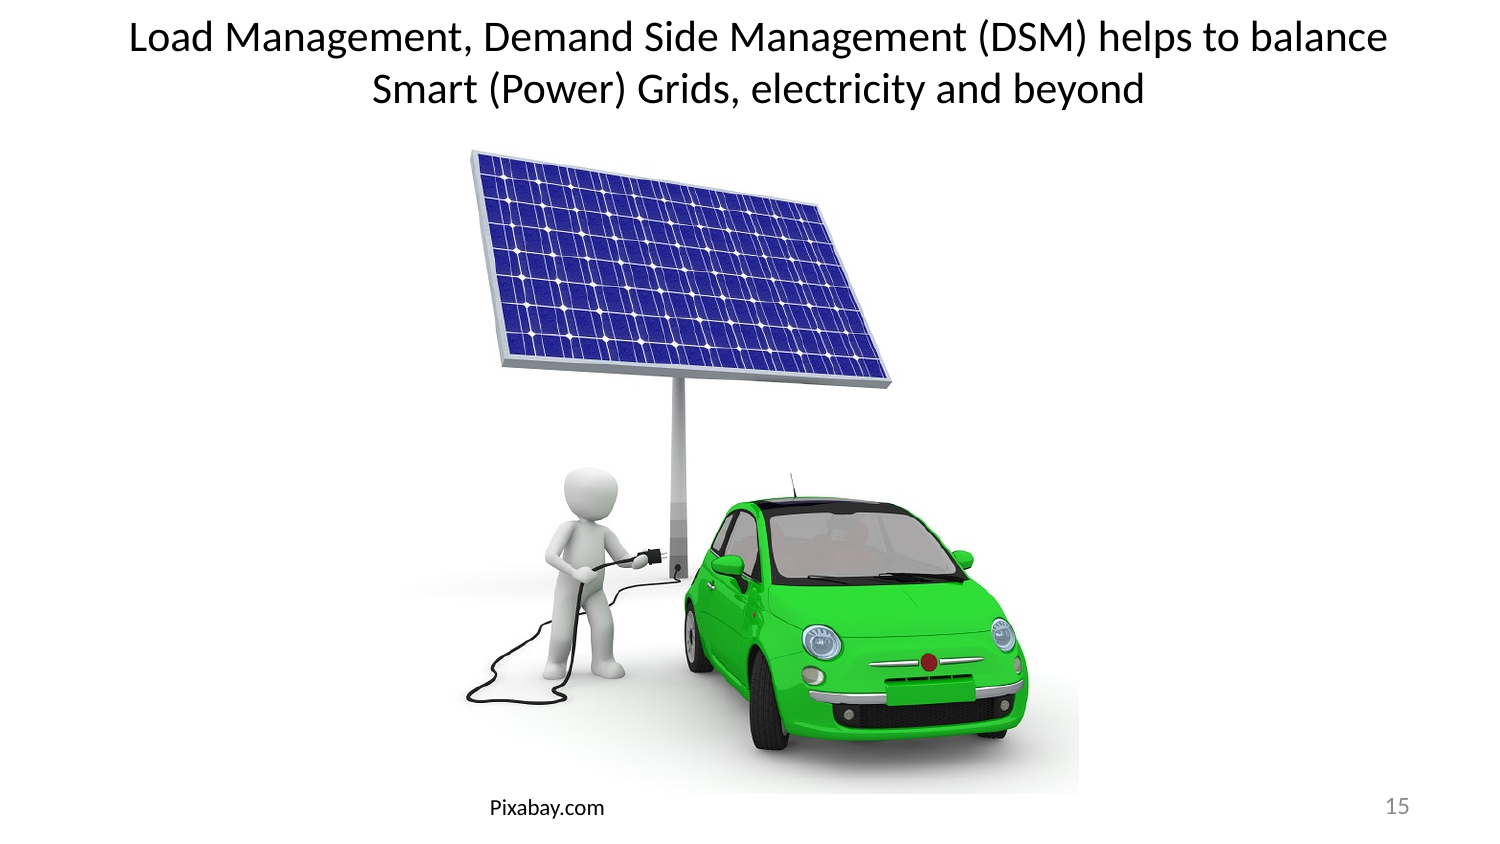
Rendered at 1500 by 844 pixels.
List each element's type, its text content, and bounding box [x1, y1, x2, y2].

slide_number 15 [1074, 782, 1425, 827]
picture [403, 118, 1080, 795]
text_box Load Management, Demand Side Management (DSM) helps to balance Smart (Power) Grids, electricity and beyond [67, 0, 1450, 120]
text_box Pixabay.com [475, 804, 1007, 828]
